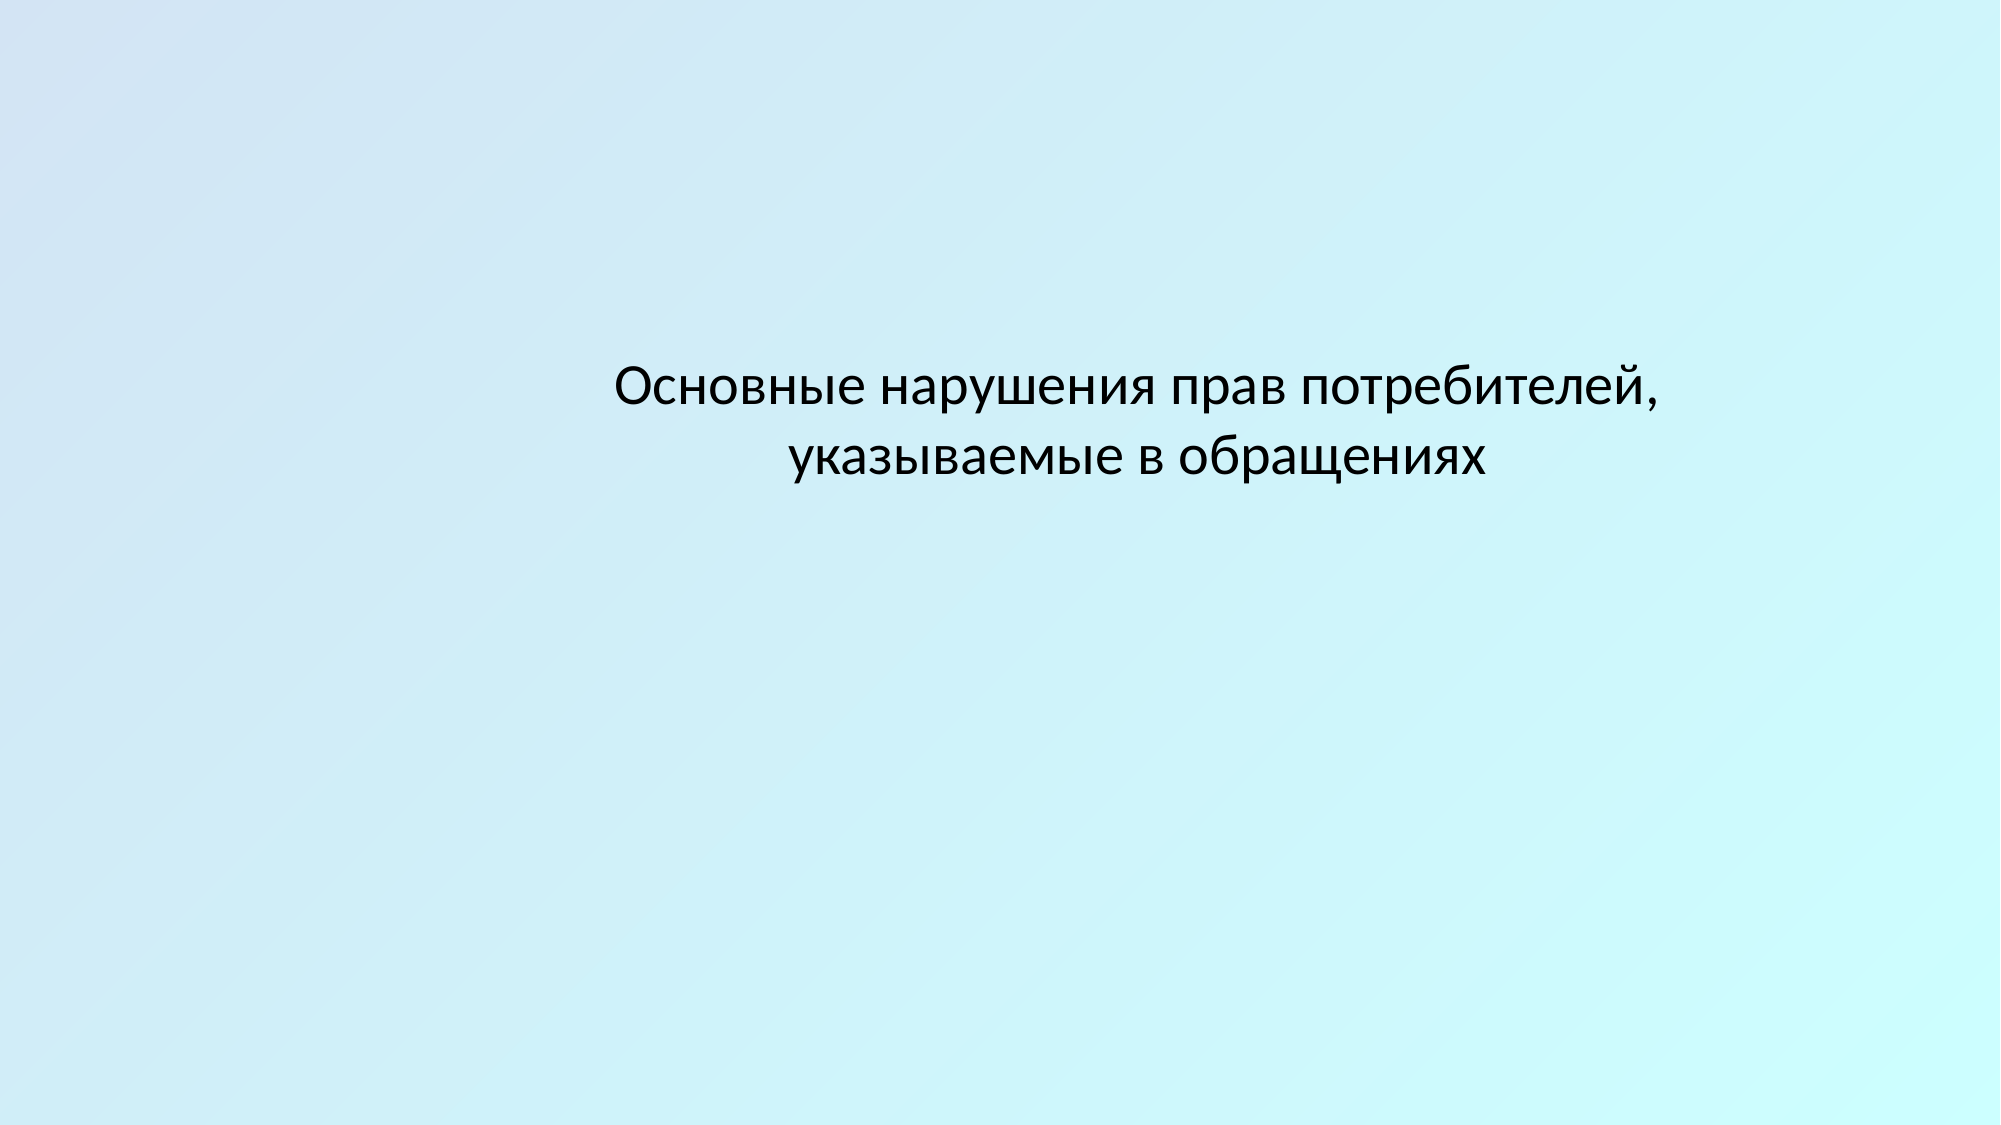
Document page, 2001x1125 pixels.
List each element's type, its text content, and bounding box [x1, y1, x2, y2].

text_box Основные нарушения прав потребителей, указываемые в обращениях [544, 339, 1731, 494]
